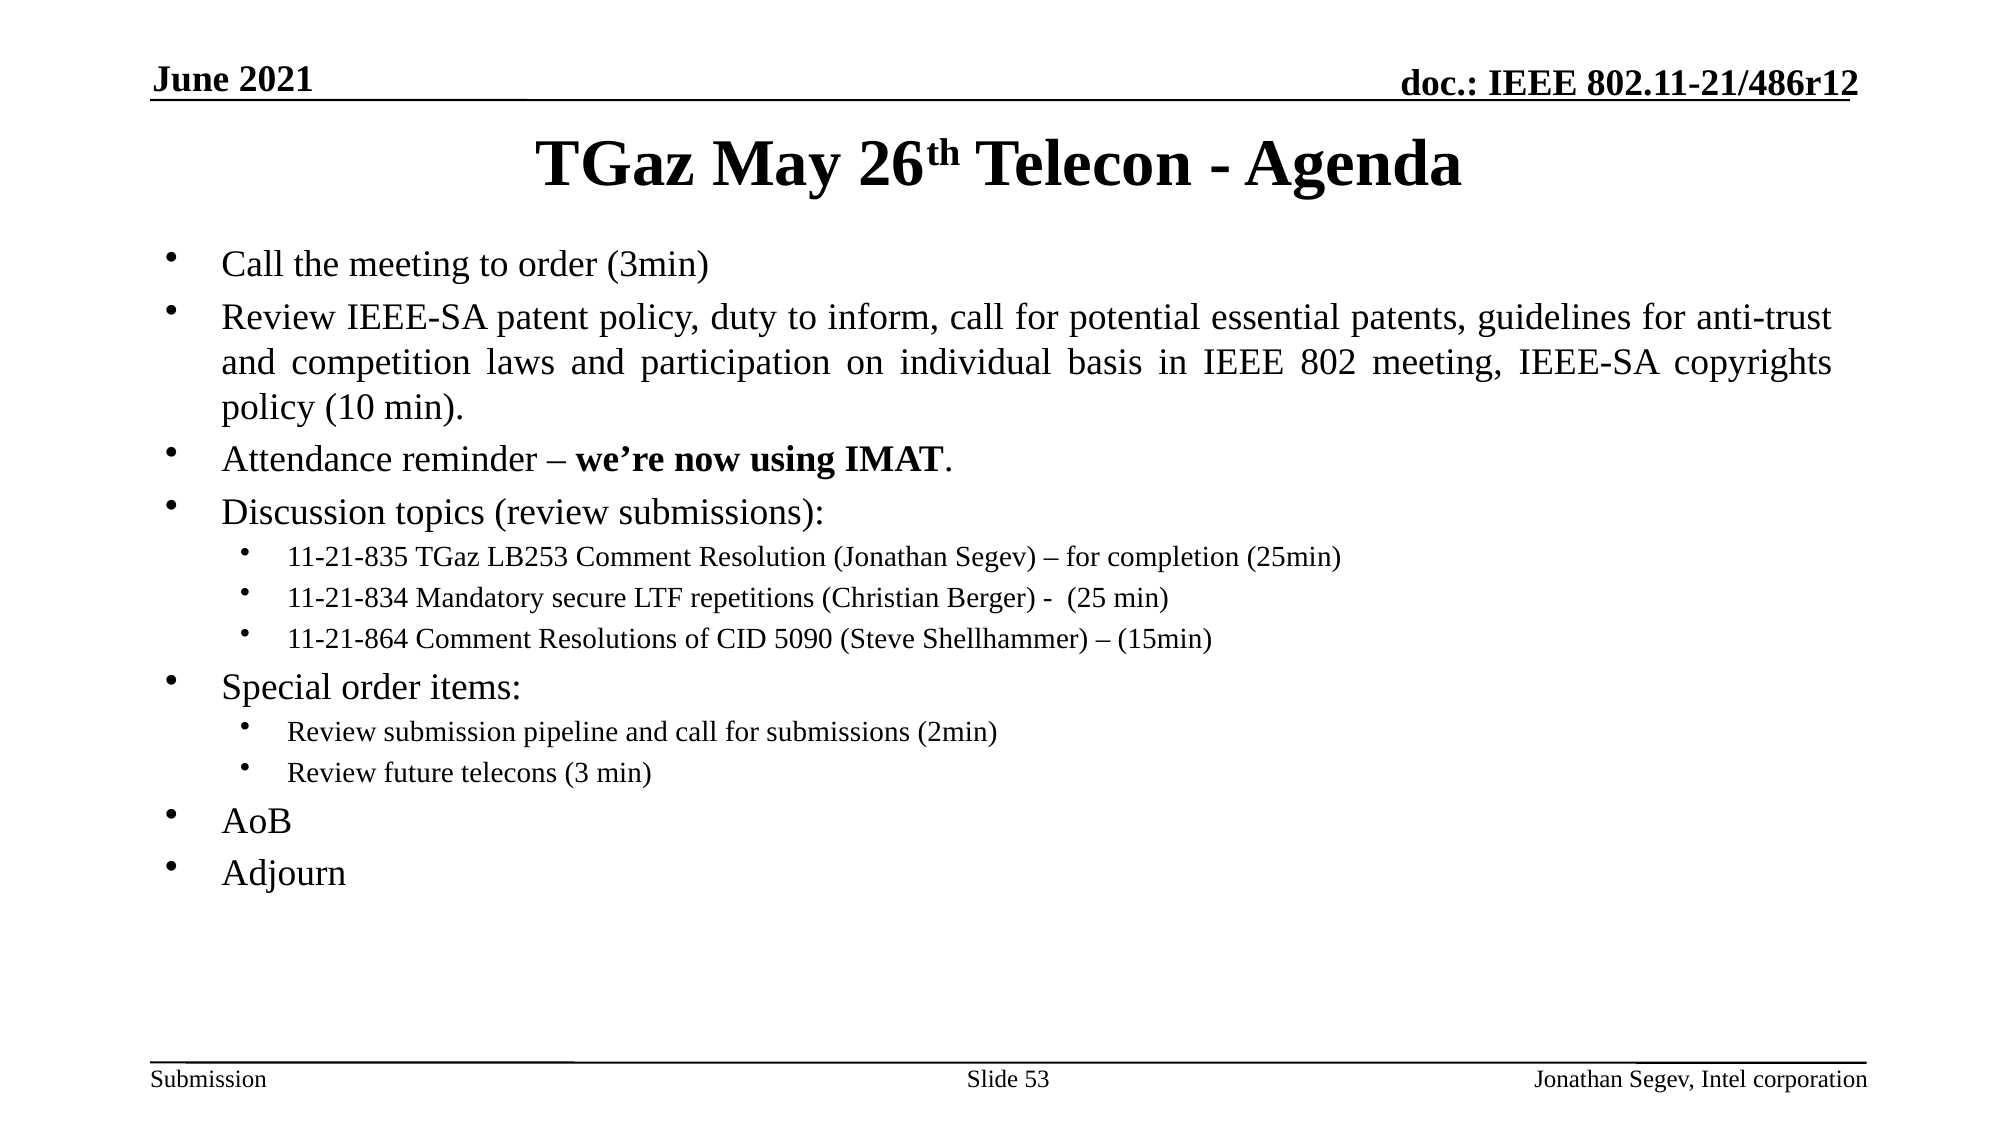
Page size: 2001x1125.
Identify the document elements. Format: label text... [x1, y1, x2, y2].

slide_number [152, 54, 563, 100]
footer Jonathan Segev, Intel corporation [1171, 1061, 1869, 1093]
slide_number Slide 53 [950, 1061, 1067, 1123]
list Call the meeting to order (3min) Review IEEE-SA patent policy, duty to inform, call for potential essential patents, guidelines for anti-trust and competition laws and participation on individual basis in IEEE 802 meeting, IEEE-SA copyrights policy (10 min). Attendance reminder – we’re now using IMAT. Discussion topics (review submissions): 11-21-835 TGaz LB253 Comment Resolution (Jonathan Segev) – for completion (25min) 11-21-834 Mandatory secure LTF repetitions (Christian Berger) - (25 min) 11-21-864 Comment Resolutions of CID 5090 (Steve Shellhammer) – (15min) Special order items: Review submission pipeline and call for submissions (2min) Review future telecons (3 min) AoB Adjourn [149, 231, 1850, 1000]
title TGaz May 26th Telecon - Agenda [149, 112, 1850, 205]
